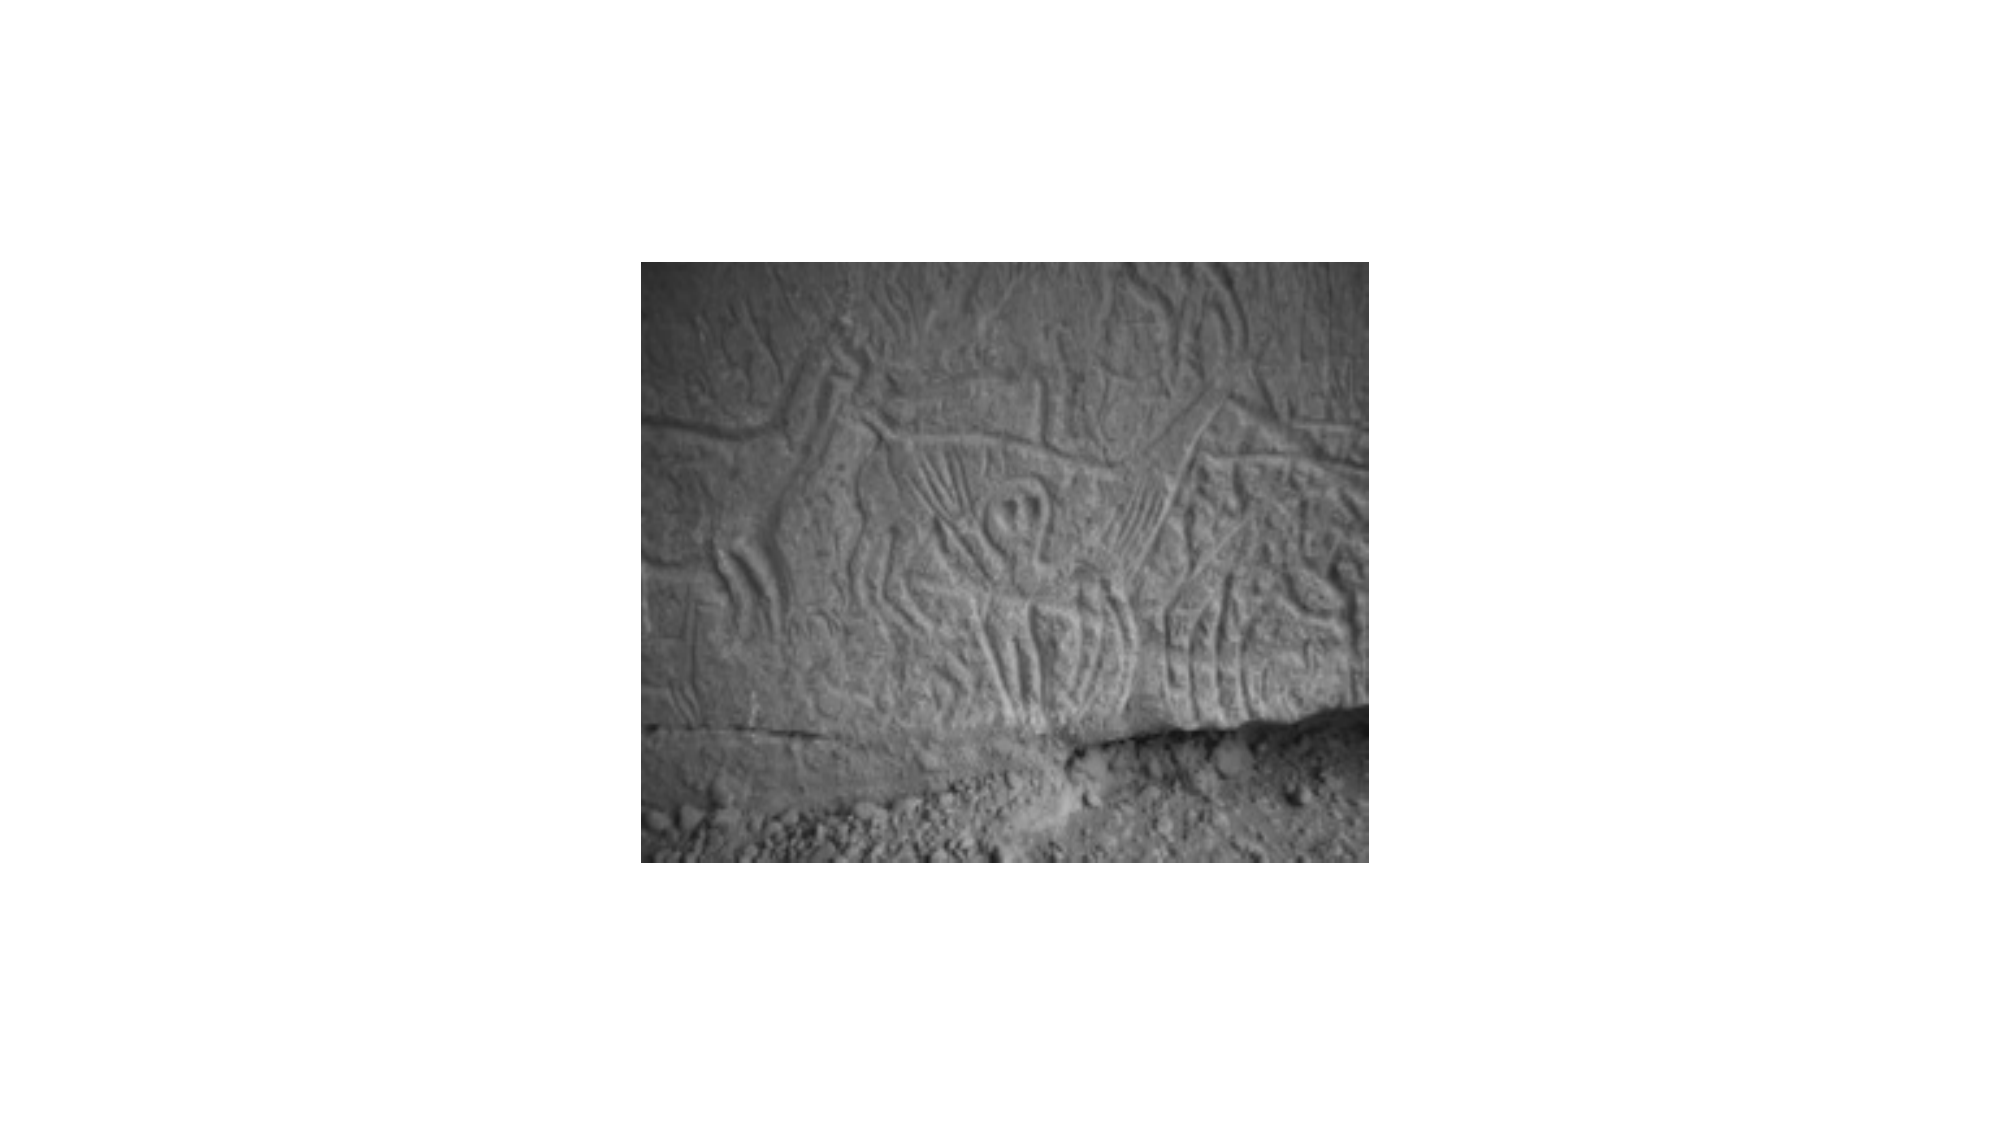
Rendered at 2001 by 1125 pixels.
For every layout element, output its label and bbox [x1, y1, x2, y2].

picture [641, 262, 1369, 863]
